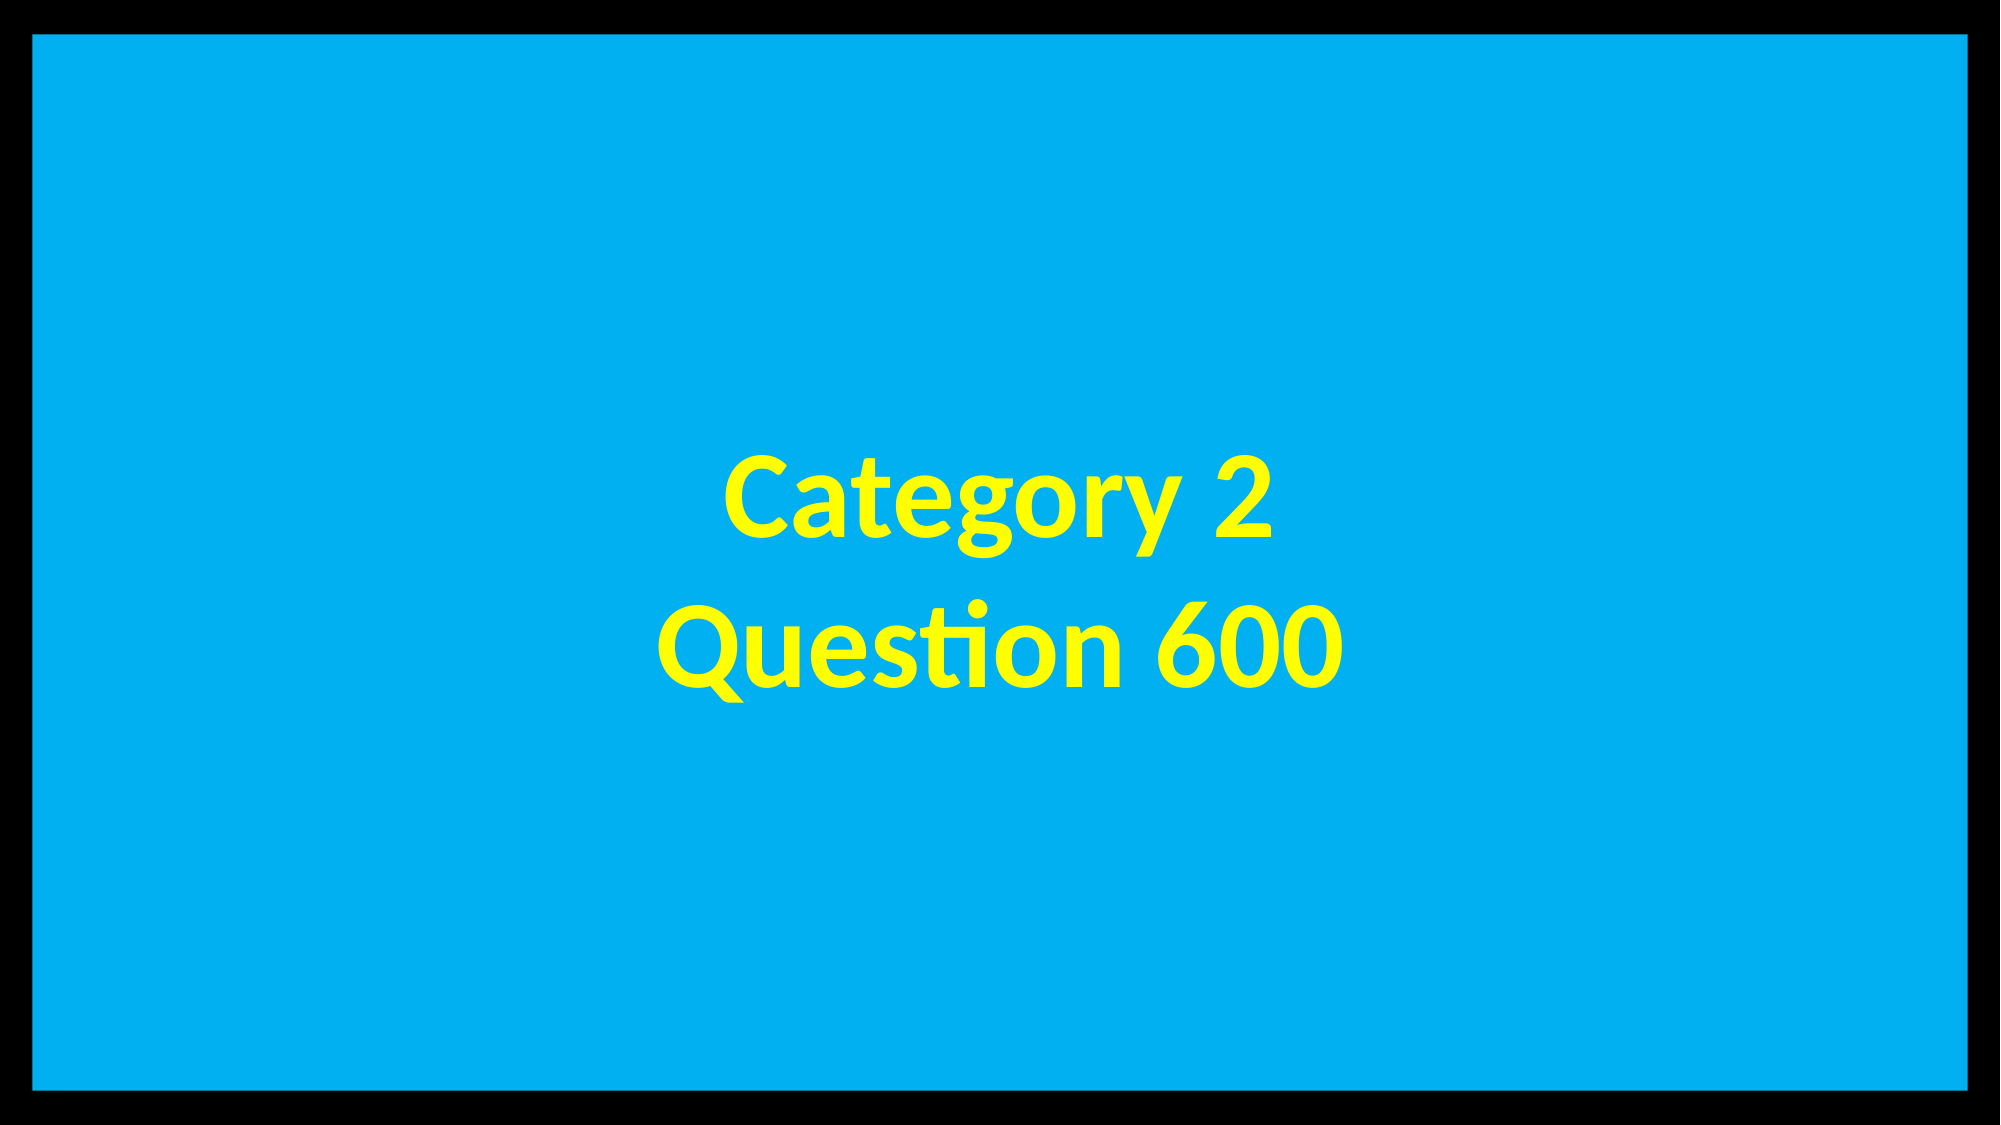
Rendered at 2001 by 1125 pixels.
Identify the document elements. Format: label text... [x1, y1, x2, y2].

text_box Category 2 Question 600 [32, 34, 1968, 1091]
